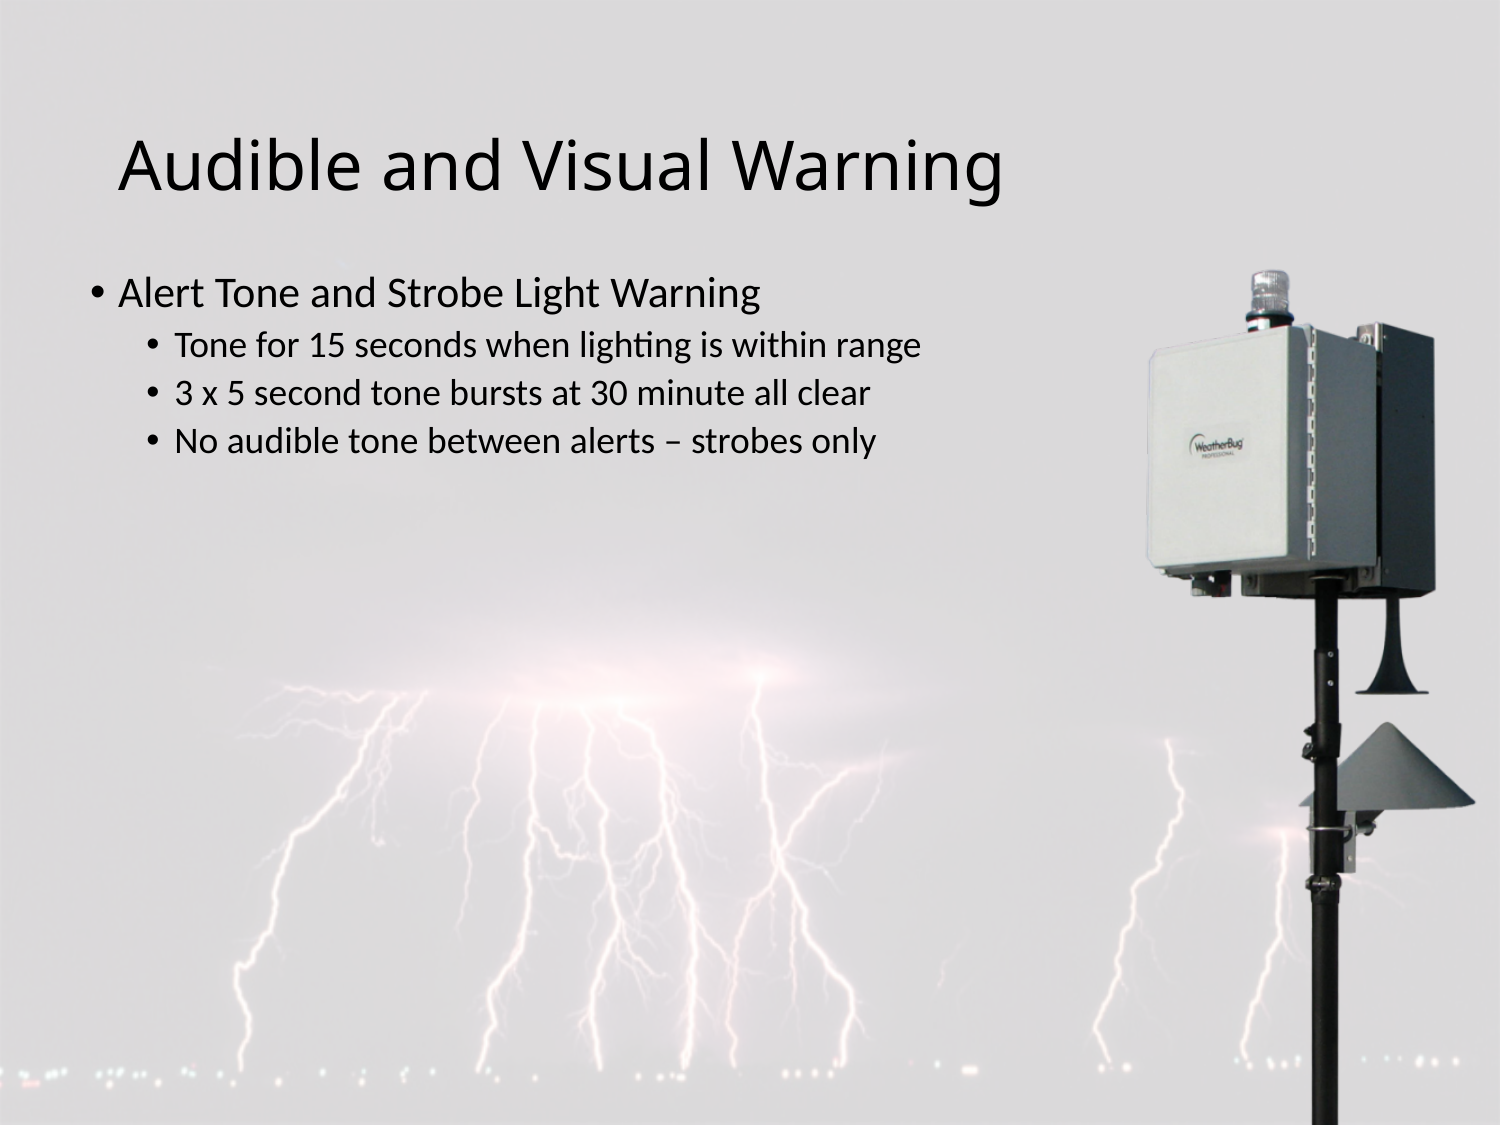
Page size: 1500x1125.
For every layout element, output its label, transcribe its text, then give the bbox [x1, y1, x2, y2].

title Audible and Visual Warning [103, 59, 1397, 278]
picture [1108, 183, 1500, 1125]
list Alert Tone and Strobe Light Warning Tone for 15 seconds when lighting is within range 3 x 5 second tone bursts at 30 minute all clear No audible tone between alerts – strobes only [75, 262, 1065, 1074]
